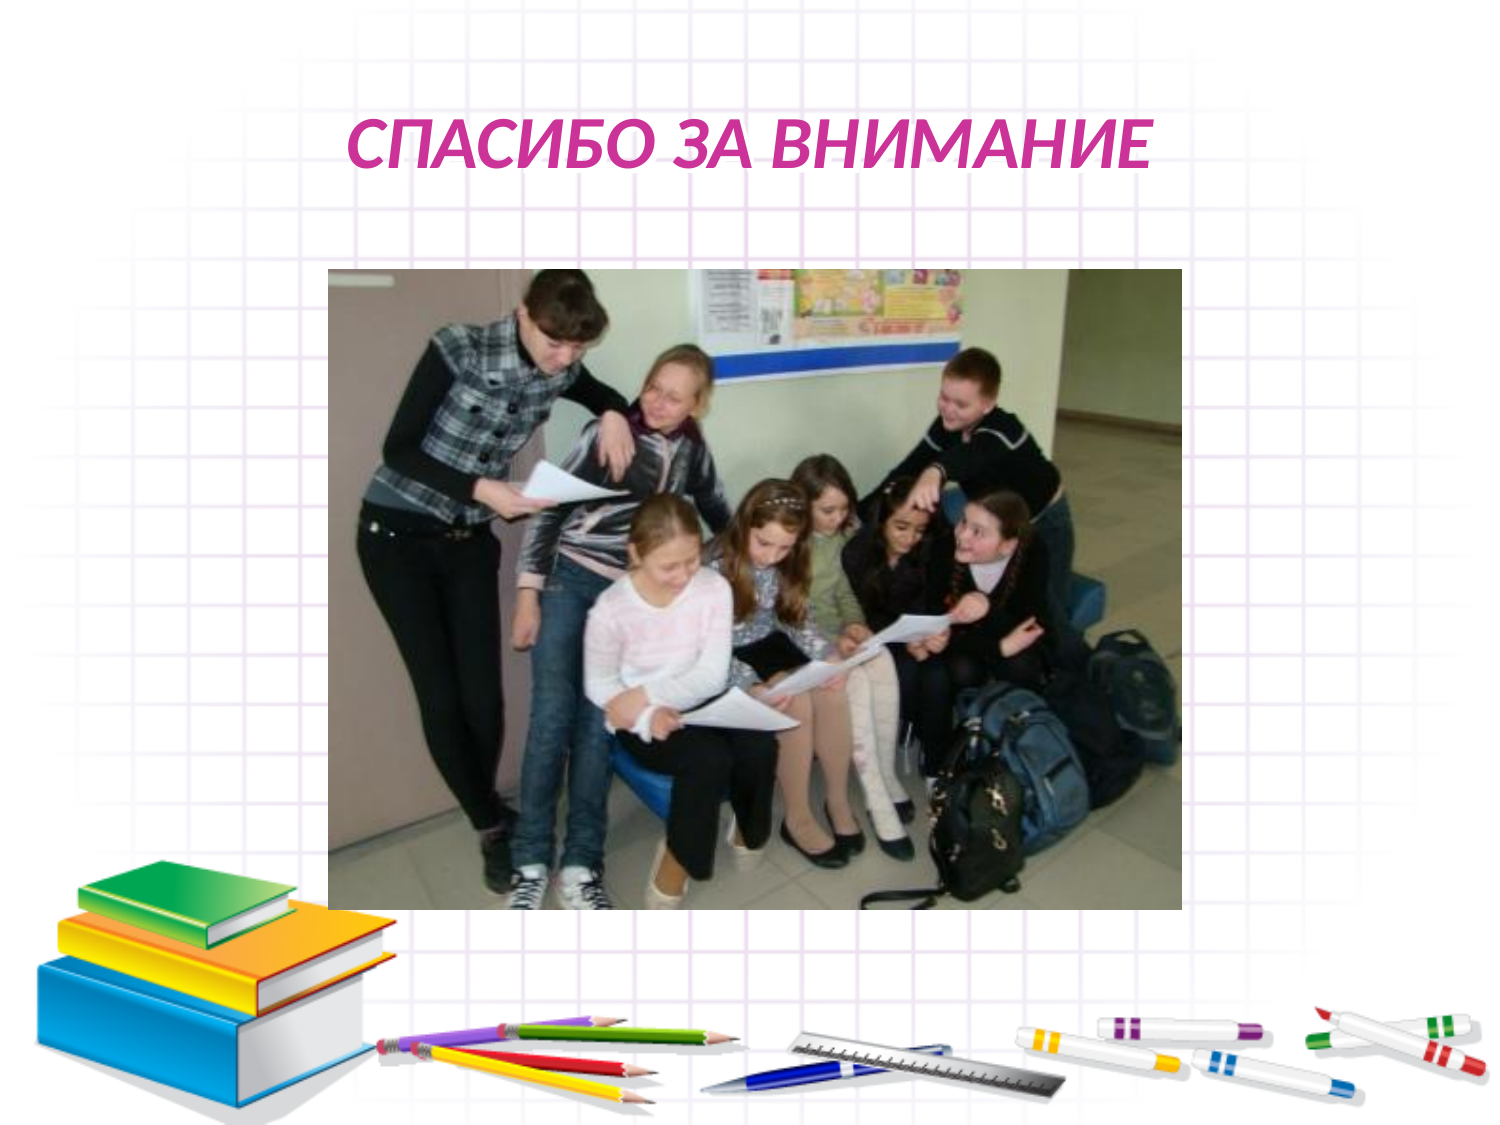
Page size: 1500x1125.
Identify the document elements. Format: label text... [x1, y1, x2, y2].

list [327, 269, 1182, 910]
picture [0, 0, 1500, 1125]
title СПАСИБО ЗА ВНИМАНИЕ [74, 44, 1426, 233]
